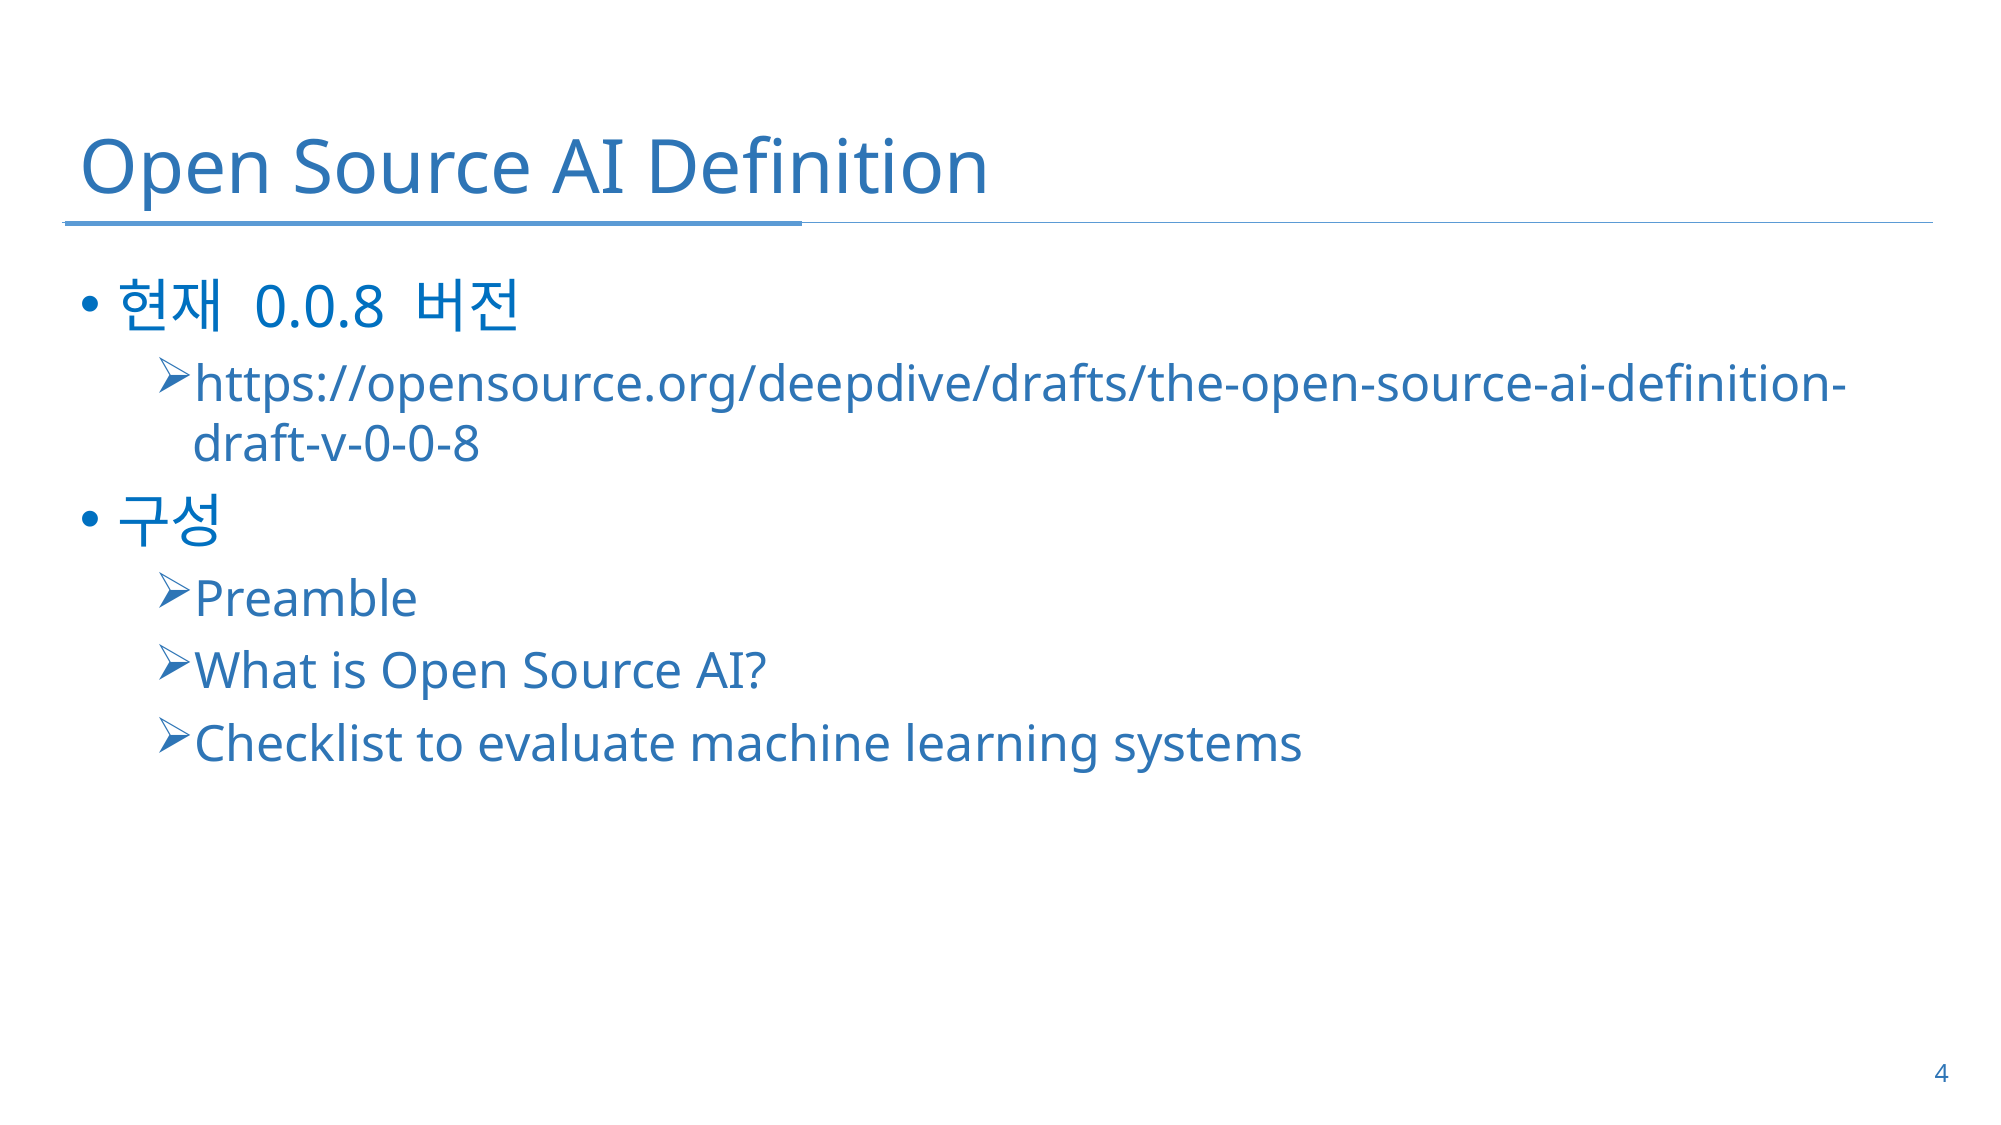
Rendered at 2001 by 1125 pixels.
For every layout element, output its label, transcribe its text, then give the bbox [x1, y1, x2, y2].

title Open Source AI Definition [64, 111, 1934, 228]
list 현재 0.0.8 버전 https://opensource.org/deepdive/drafts/the-open-source-ai-definition-draft-v-0-0-8 구성 Preamble What is Open Source AI? Checklist to evaluate machine learning systems [64, 261, 1934, 1014]
